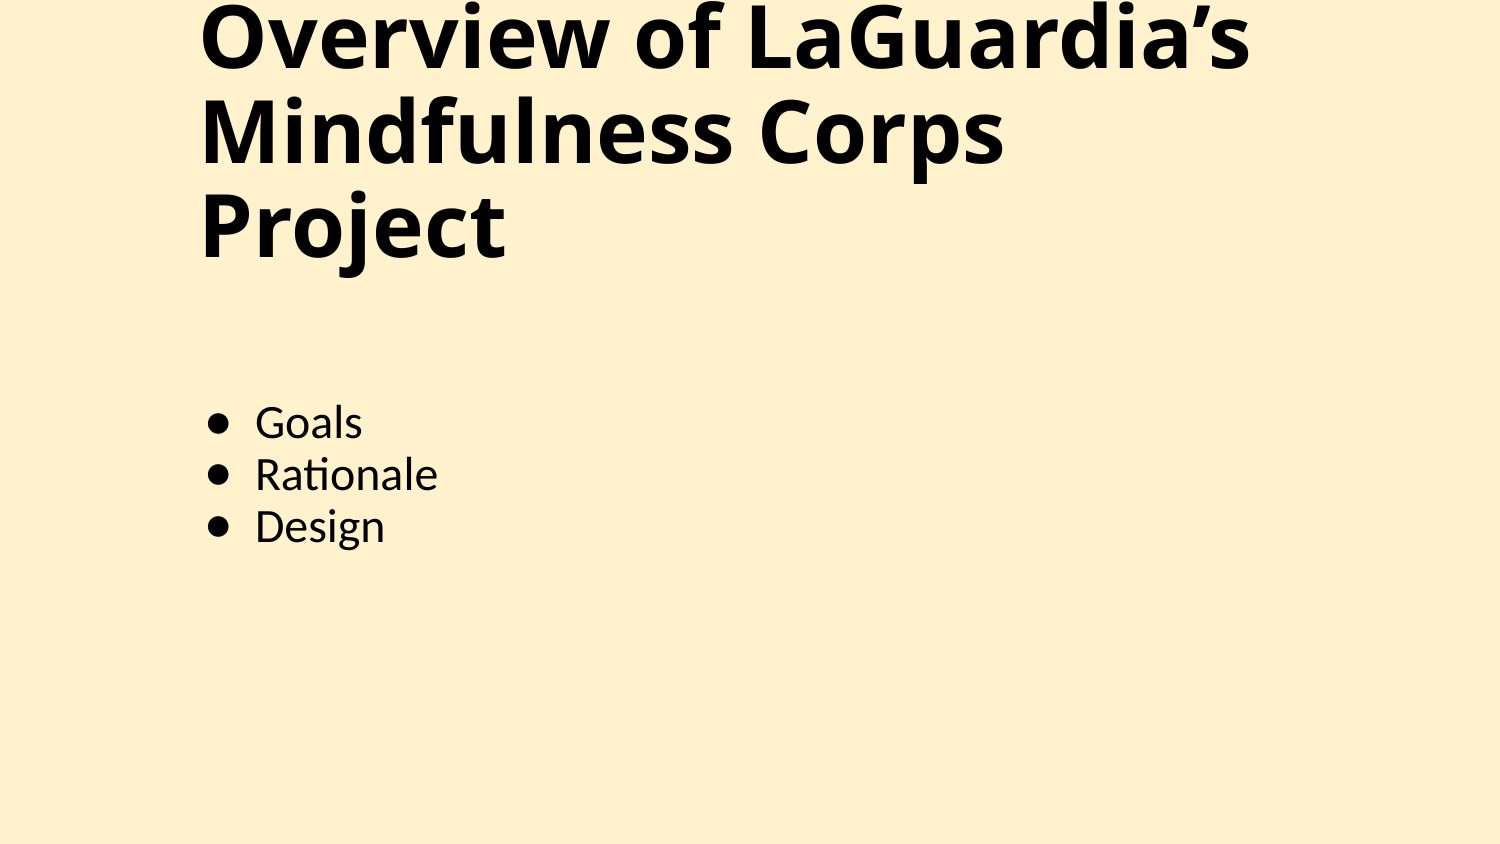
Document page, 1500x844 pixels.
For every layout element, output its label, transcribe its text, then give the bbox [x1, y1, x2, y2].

title Overview of LaGuardia’s Mindfulness Corps Project [187, 138, 1313, 283]
subtitle Goals Rationale Design [187, 391, 1313, 647]
